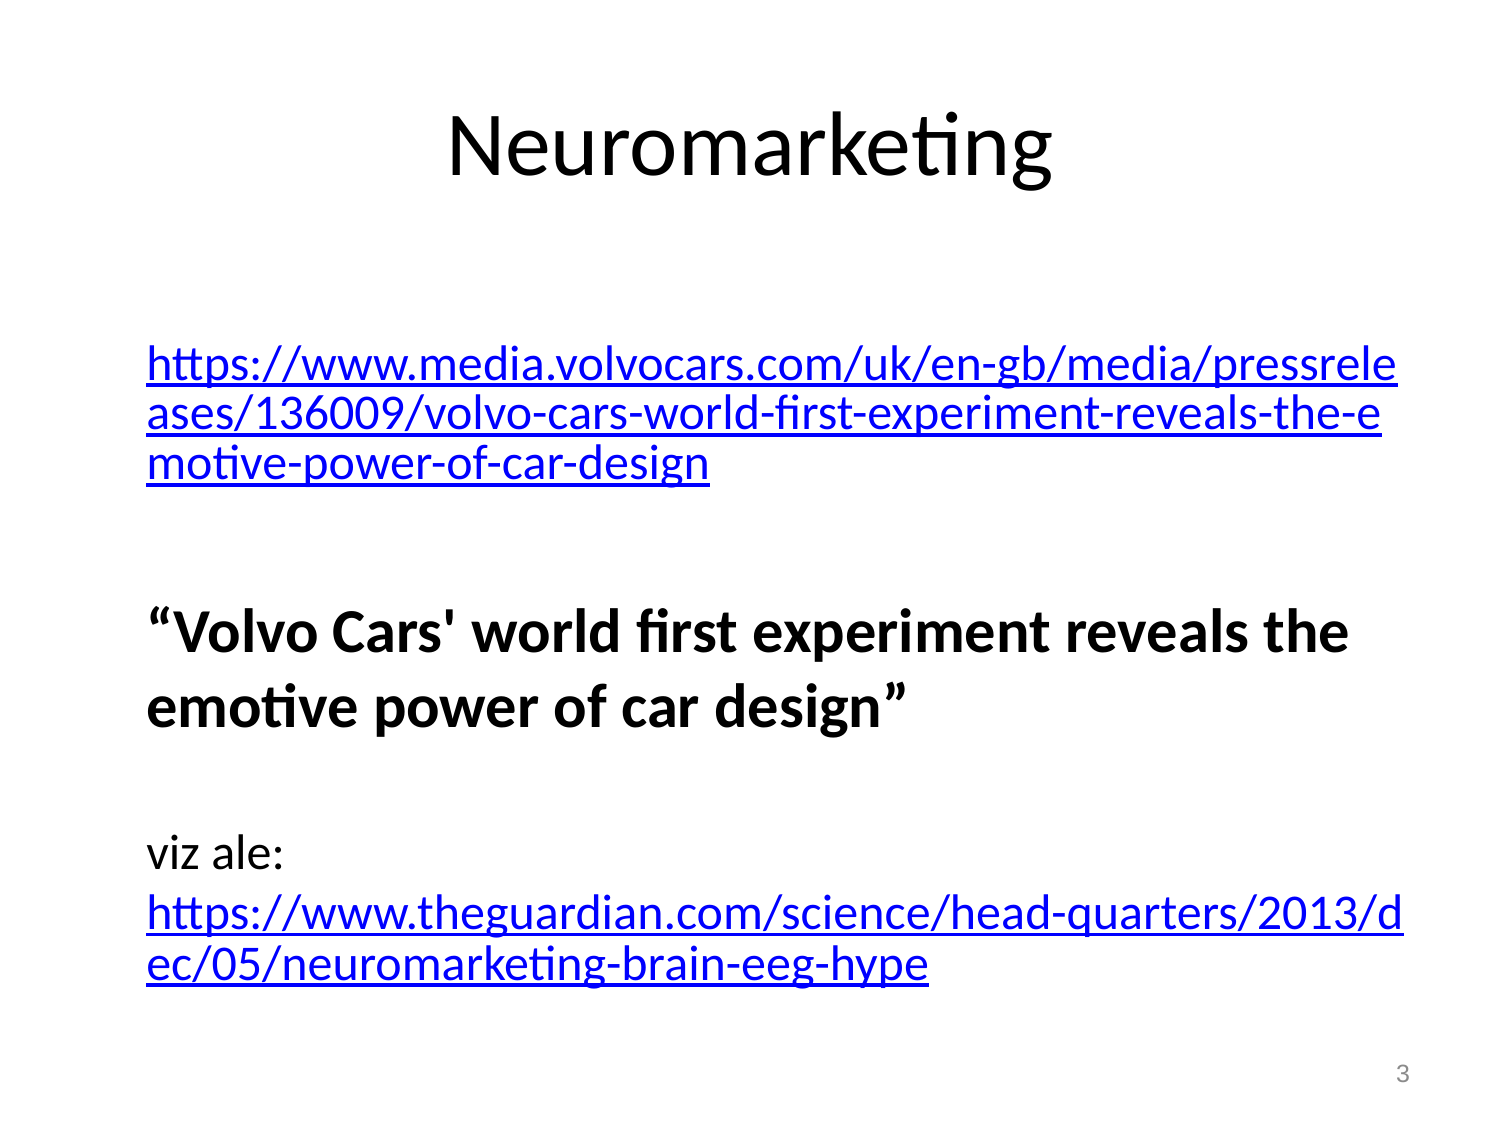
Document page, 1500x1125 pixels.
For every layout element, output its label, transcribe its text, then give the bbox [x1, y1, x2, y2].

slide_number 3 [1074, 1042, 1425, 1103]
title Neuromarketing [75, 45, 1425, 233]
list https://www.media.volvocars.com/uk/en-gb/media/pressreleases/136009/volvo-cars-world-first-experiment-reveals-the-emotive-power-of-car-design “Volvo Cars' world first experiment reveals the emotive power of car design” viz ale: https://www.theguardian.com/science/head-quarters/2013/dec/05/neuromarketing-brain-eeg-hype [75, 262, 1425, 1043]
